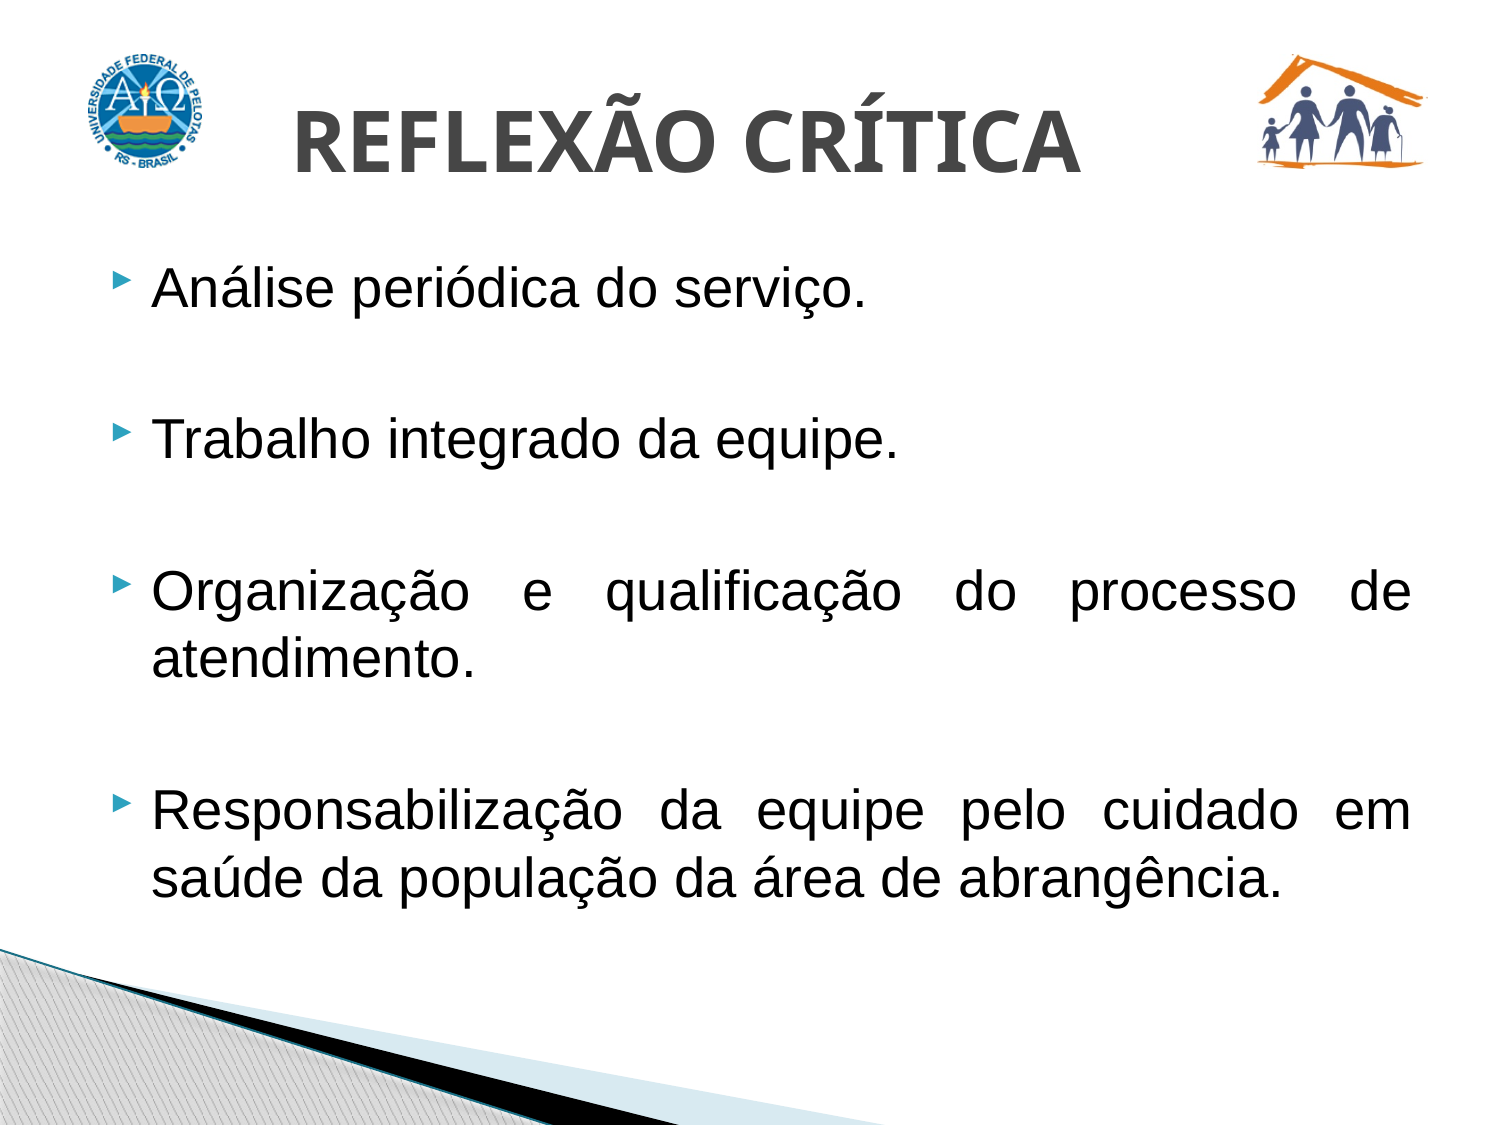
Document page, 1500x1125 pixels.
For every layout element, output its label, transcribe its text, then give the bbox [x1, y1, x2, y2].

picture [1257, 54, 1428, 169]
picture [88, 54, 202, 168]
list Análise periódica do serviço. Trabalho integrado da equipe. Organização e qualificação do processo de atendimento. Responsabilização da equipe pelo cuidado em saúde da população da área de abrangência. [76, 243, 1427, 986]
title REFLEXÃO CRÍTICA [75, 45, 1425, 233]
